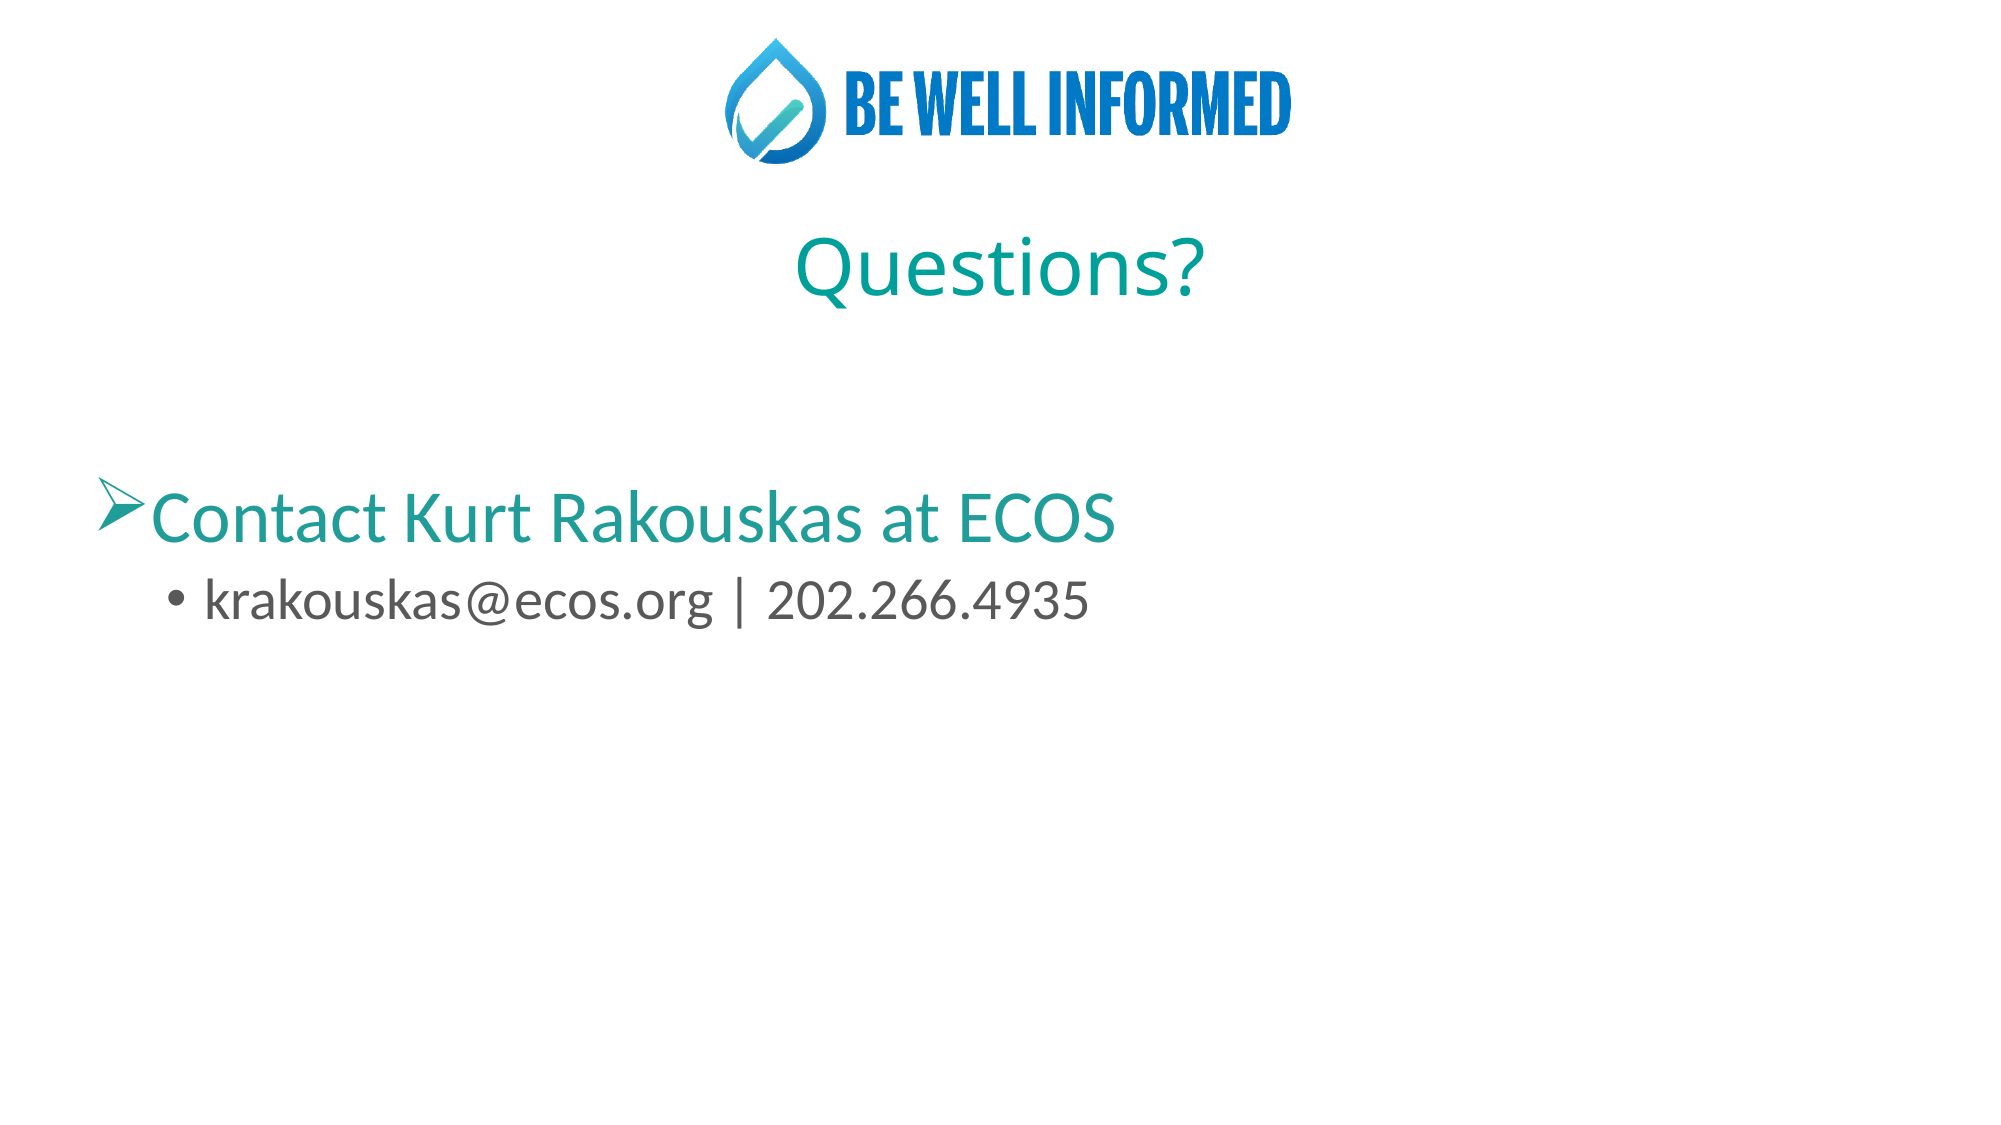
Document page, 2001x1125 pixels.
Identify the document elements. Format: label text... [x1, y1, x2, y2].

picture [725, 38, 1292, 164]
text_box Contact Kurt Rakouskas at ECOS krakouskas@ecos.org | 202.266.4935 [76, 421, 1934, 1090]
text_box Questions? [0, 208, 2000, 319]
